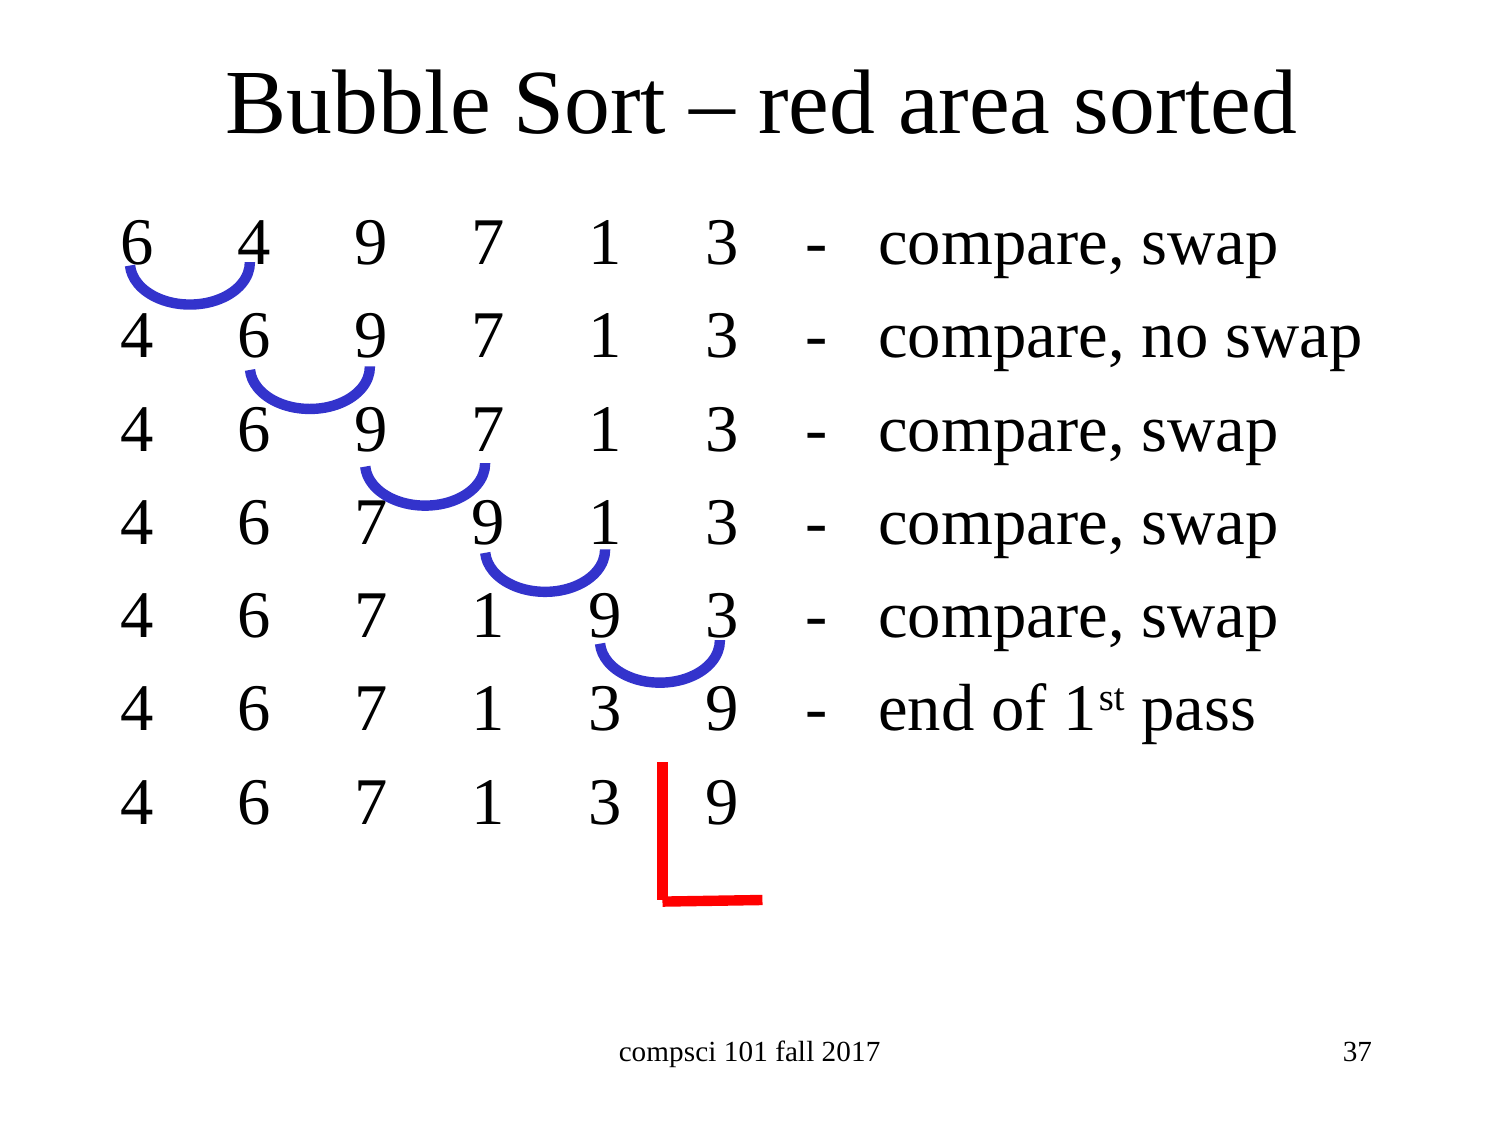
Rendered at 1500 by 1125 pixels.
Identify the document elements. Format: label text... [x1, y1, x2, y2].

text_box [599, 640, 721, 684]
footer compsci 101 fall 2017 [512, 1024, 988, 1101]
title Bubble Sort – red area sorted [125, 2, 1400, 190]
text_box [364, 463, 486, 507]
text_box [249, 366, 371, 410]
slide_number 37 [1074, 1024, 1388, 1101]
text_box [129, 262, 251, 306]
text_box [484, 549, 606, 593]
list 6 4 9 7 1 3 - compare, swap 4 6 9 7 1 3 - compare, no swap 4 6 9 7 1 3 - compare, swap 4 6 7 9 1 3 - compare, swap 4 6 7 1 9 3 - compare, swap 4 6 7 1 3 9 - end of 1st pass 4 6 7 1 3 9 [105, 190, 1456, 1078]
